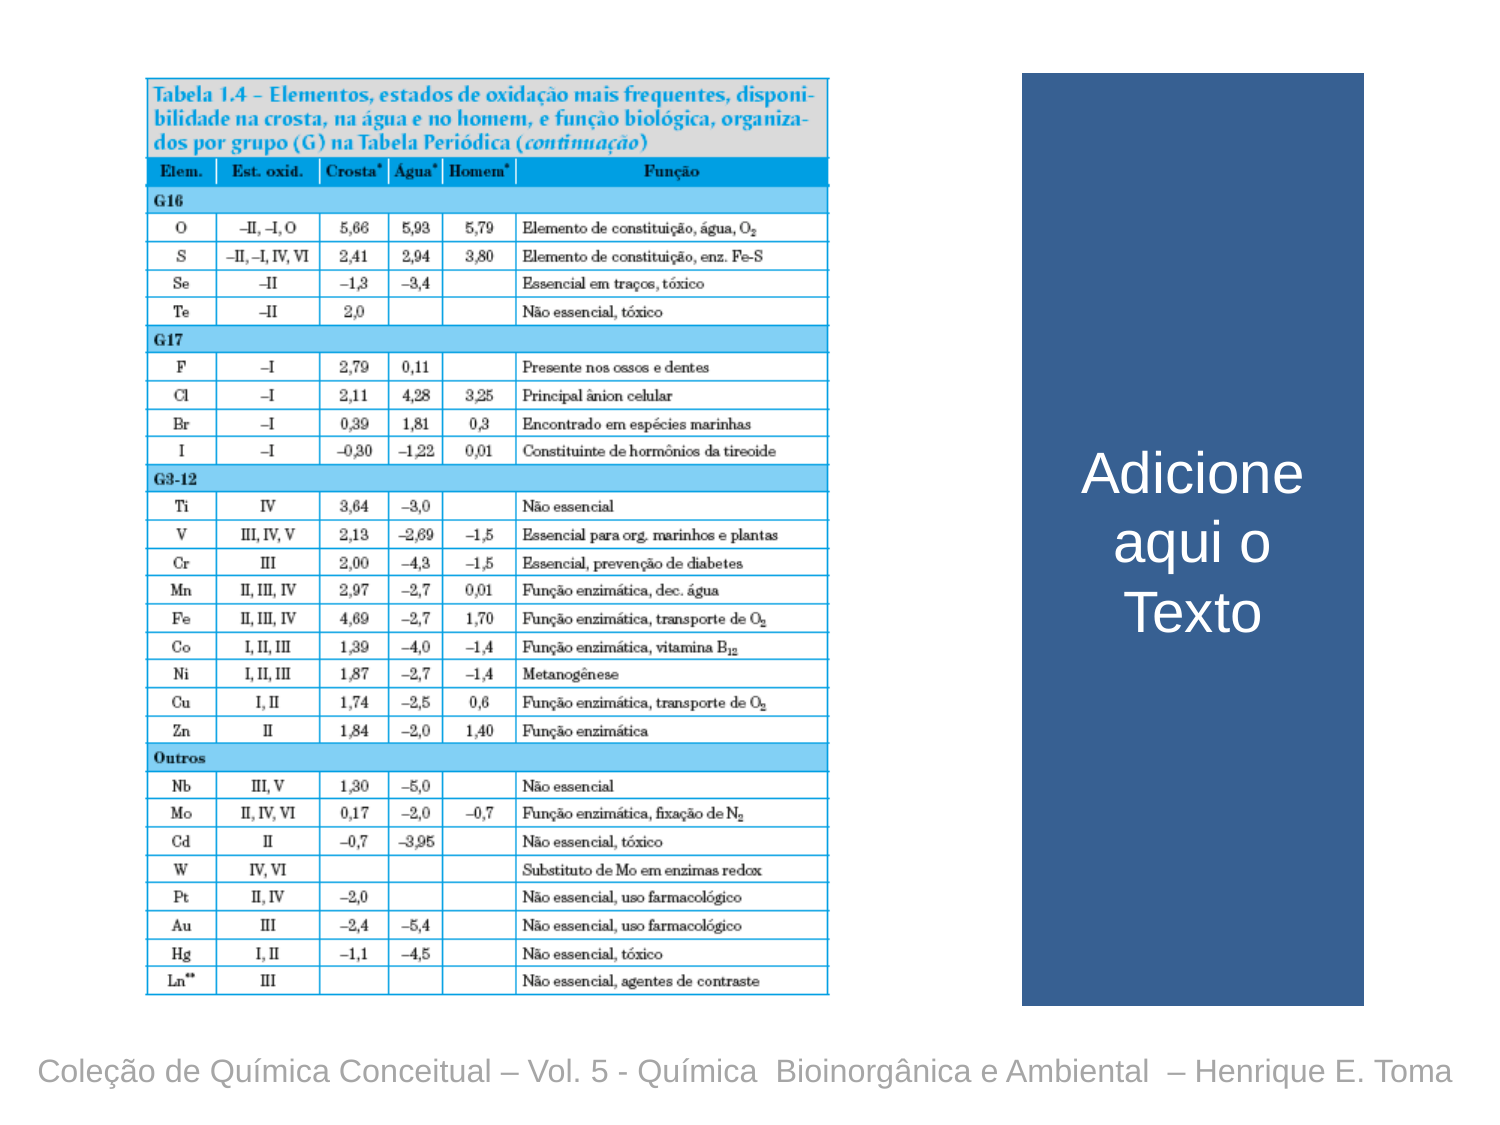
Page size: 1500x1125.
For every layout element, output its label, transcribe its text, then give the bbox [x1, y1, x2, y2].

picture [135, 72, 839, 1004]
footer Coleção de Química Conceitual – Vol. 5 - Química Bioinorgânica e Ambiental – Henrique E. Toma [0, 1042, 1500, 1103]
text_box Adicione aqui o Texto [1021, 72, 1365, 1007]
